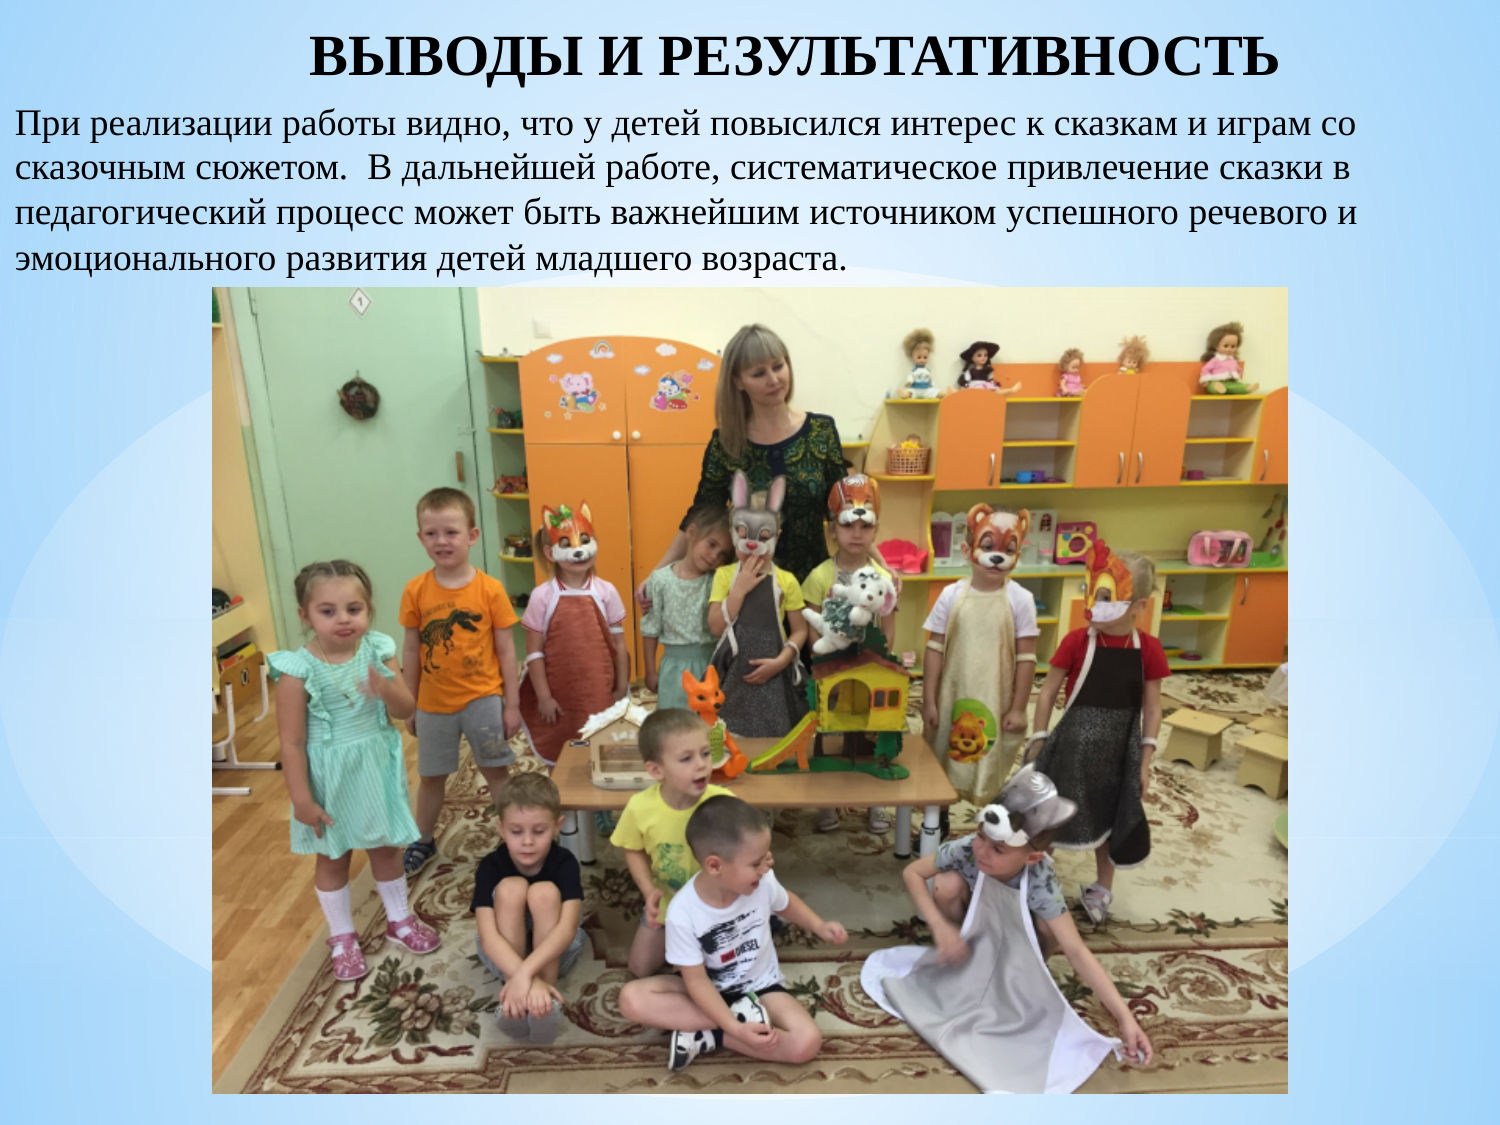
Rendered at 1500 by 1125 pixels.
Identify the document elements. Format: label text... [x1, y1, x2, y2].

text_box При реализации работы видно, что у детей повысился интерес к сказкам и играм со сказочным сюжетом. В дальнейшей работе, систематическое привлечение сказки в педагогический процесс может быть важнейшим источником успешного речевого и эмоционального развития детей младшего возраста. [0, 90, 1500, 285]
picture [212, 286, 1288, 1094]
text_box ВЫВОДЫ И РЕЗУЛЬТАТИВНОСТЬ [294, 9, 1297, 90]
